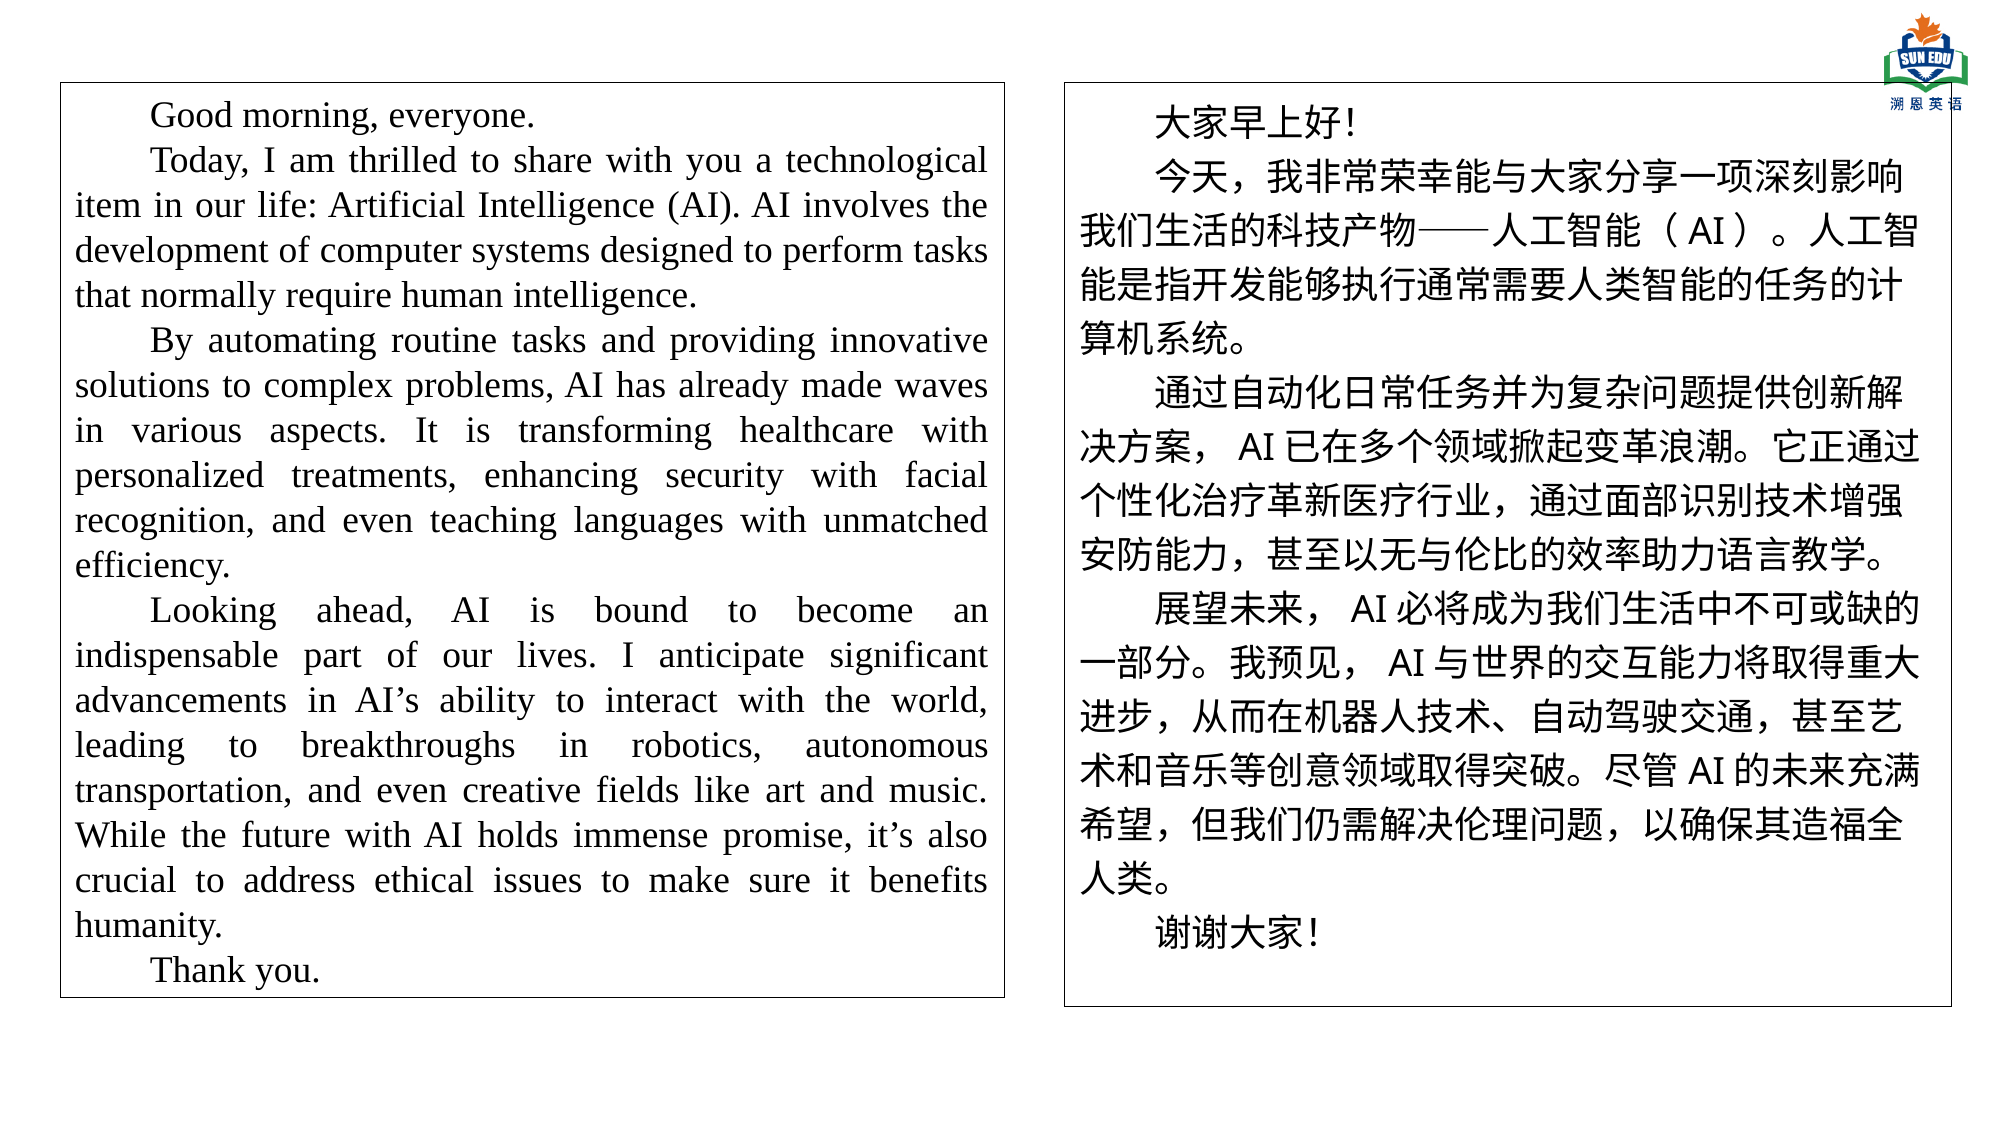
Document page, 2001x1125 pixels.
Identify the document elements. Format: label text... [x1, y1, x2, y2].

text_box Good morning, everyone. Today, I am thrilled to share with you a technological item in our life: Artificial Intelligence (AI). AI involves the development of computer systems designed to perform tasks that normally require human intelligence. By automating routine tasks and providing innovative solutions to complex problems, AI has already made waves in various aspects. It is transforming healthcare with personalized treatments, enhancing security with facial recognition, and even teaching languages with unmatched efficiency. Looking ahead, AI is bound to become an indispensable part of our lives. I anticipate significant advancements in AI’s ability to interact with the world, leading to breakthroughs in robotics, autonomous transportation, and even creative fields like art and music. While the future with AI holds immense promise, it’s also crucial to address ethical issues to make sure it benefits humanity. Thank you. [60, 82, 1005, 998]
text_box 大家早上好！ 今天，我非常荣幸能与大家分享一项深刻影响我们生活的科技产物——人工智能（AI）。人工智能是指开发能够执行通常需要人类智能的任务的计算机系统。 通过自动化日常任务并为复杂问题提供创新解决方案，AI已在多个领域掀起变革浪潮。它正通过个性化治疗革新医疗行业，通过面部识别技术增强安防能力，甚至以无与伦比的效率助力语言教学。 展望未来，AI必将成为我们生活中不可或缺的一部分。我预见，AI与世界的交互能力将取得重大进步，从而在机器人技术、自动驾驶交通，甚至艺术和音乐等创意领域取得突破。尽管AI的未来充满希望，但我们仍需解决伦理问题，以确保其造福全人类。 谢谢大家！ [1064, 82, 1952, 1007]
picture [1876, 10, 1977, 116]
